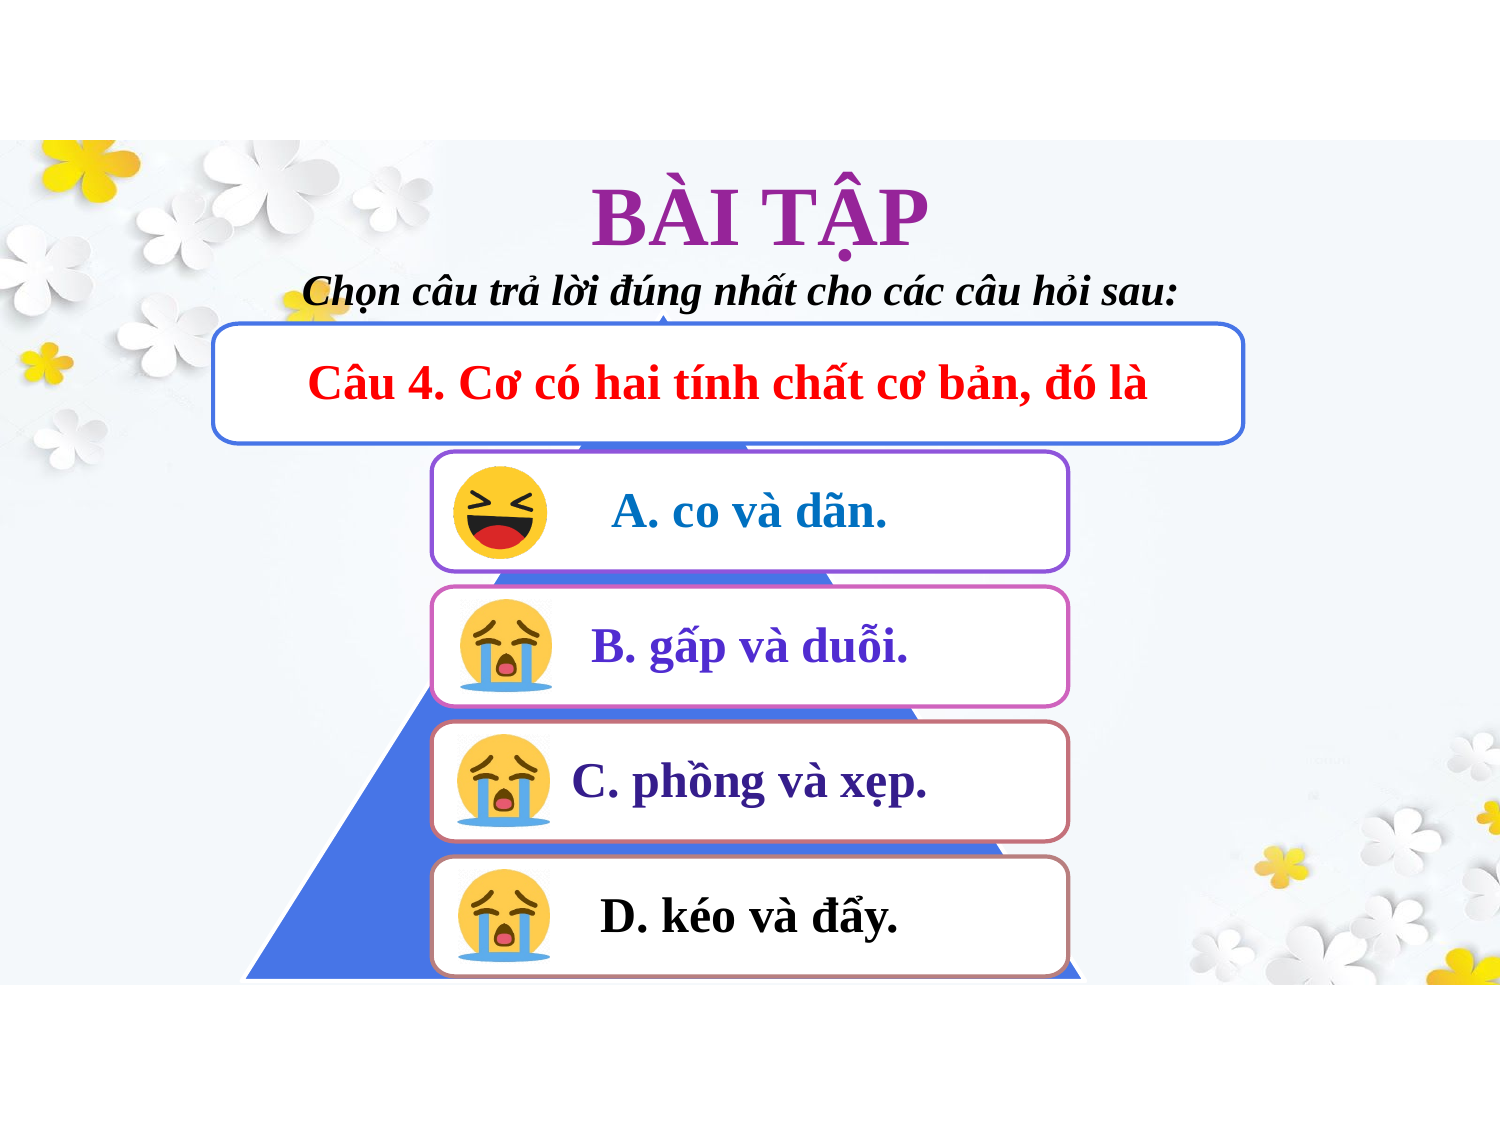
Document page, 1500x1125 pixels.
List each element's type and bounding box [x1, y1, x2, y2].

picture [0, 140, 1500, 985]
